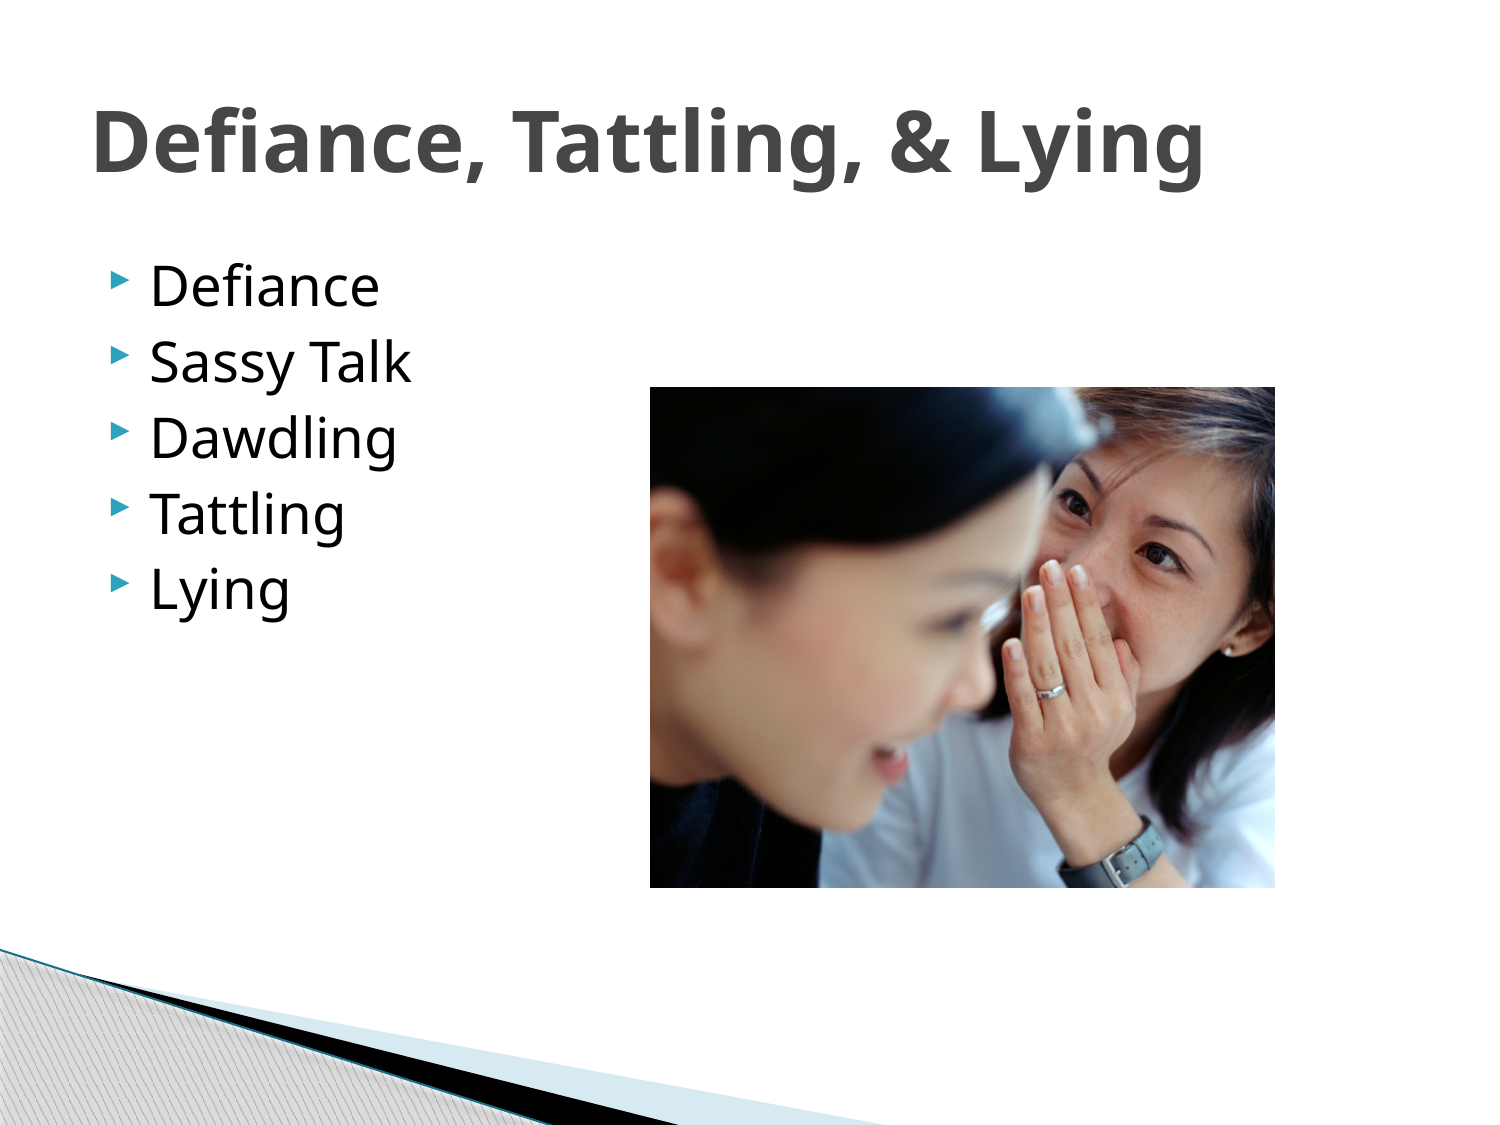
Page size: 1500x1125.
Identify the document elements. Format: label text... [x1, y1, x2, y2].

picture [649, 387, 1276, 888]
title Defiance, Tattling, & Lying [75, 45, 1425, 233]
list Defiance Sassy Talk Dawdling Tattling Lying [75, 243, 1425, 986]
